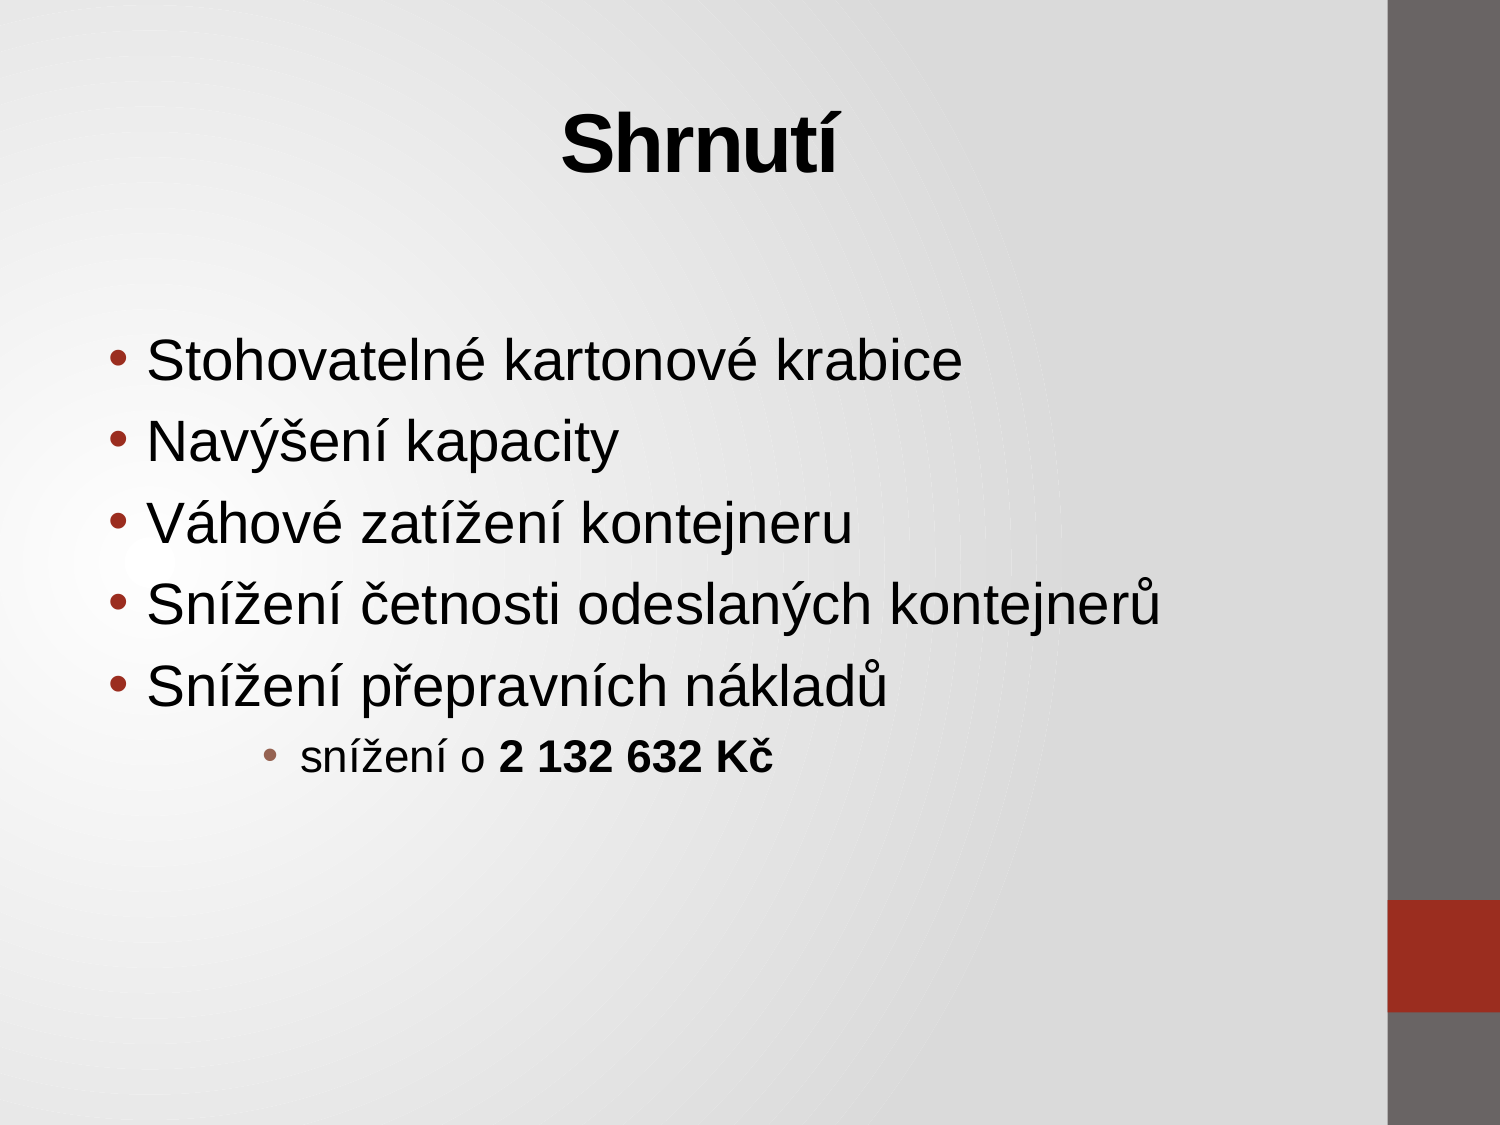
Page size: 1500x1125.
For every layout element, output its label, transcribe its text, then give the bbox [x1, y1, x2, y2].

list Stohovatelné kartonové krabice Navýšení kapacity Váhové zatížení kontejneru Snížení četnosti odeslaných kontejnerů Snížení přepravních nákladů snížení o 2 132 632 Kč [75, 314, 1325, 1050]
title Shrnutí [75, 45, 1325, 233]
